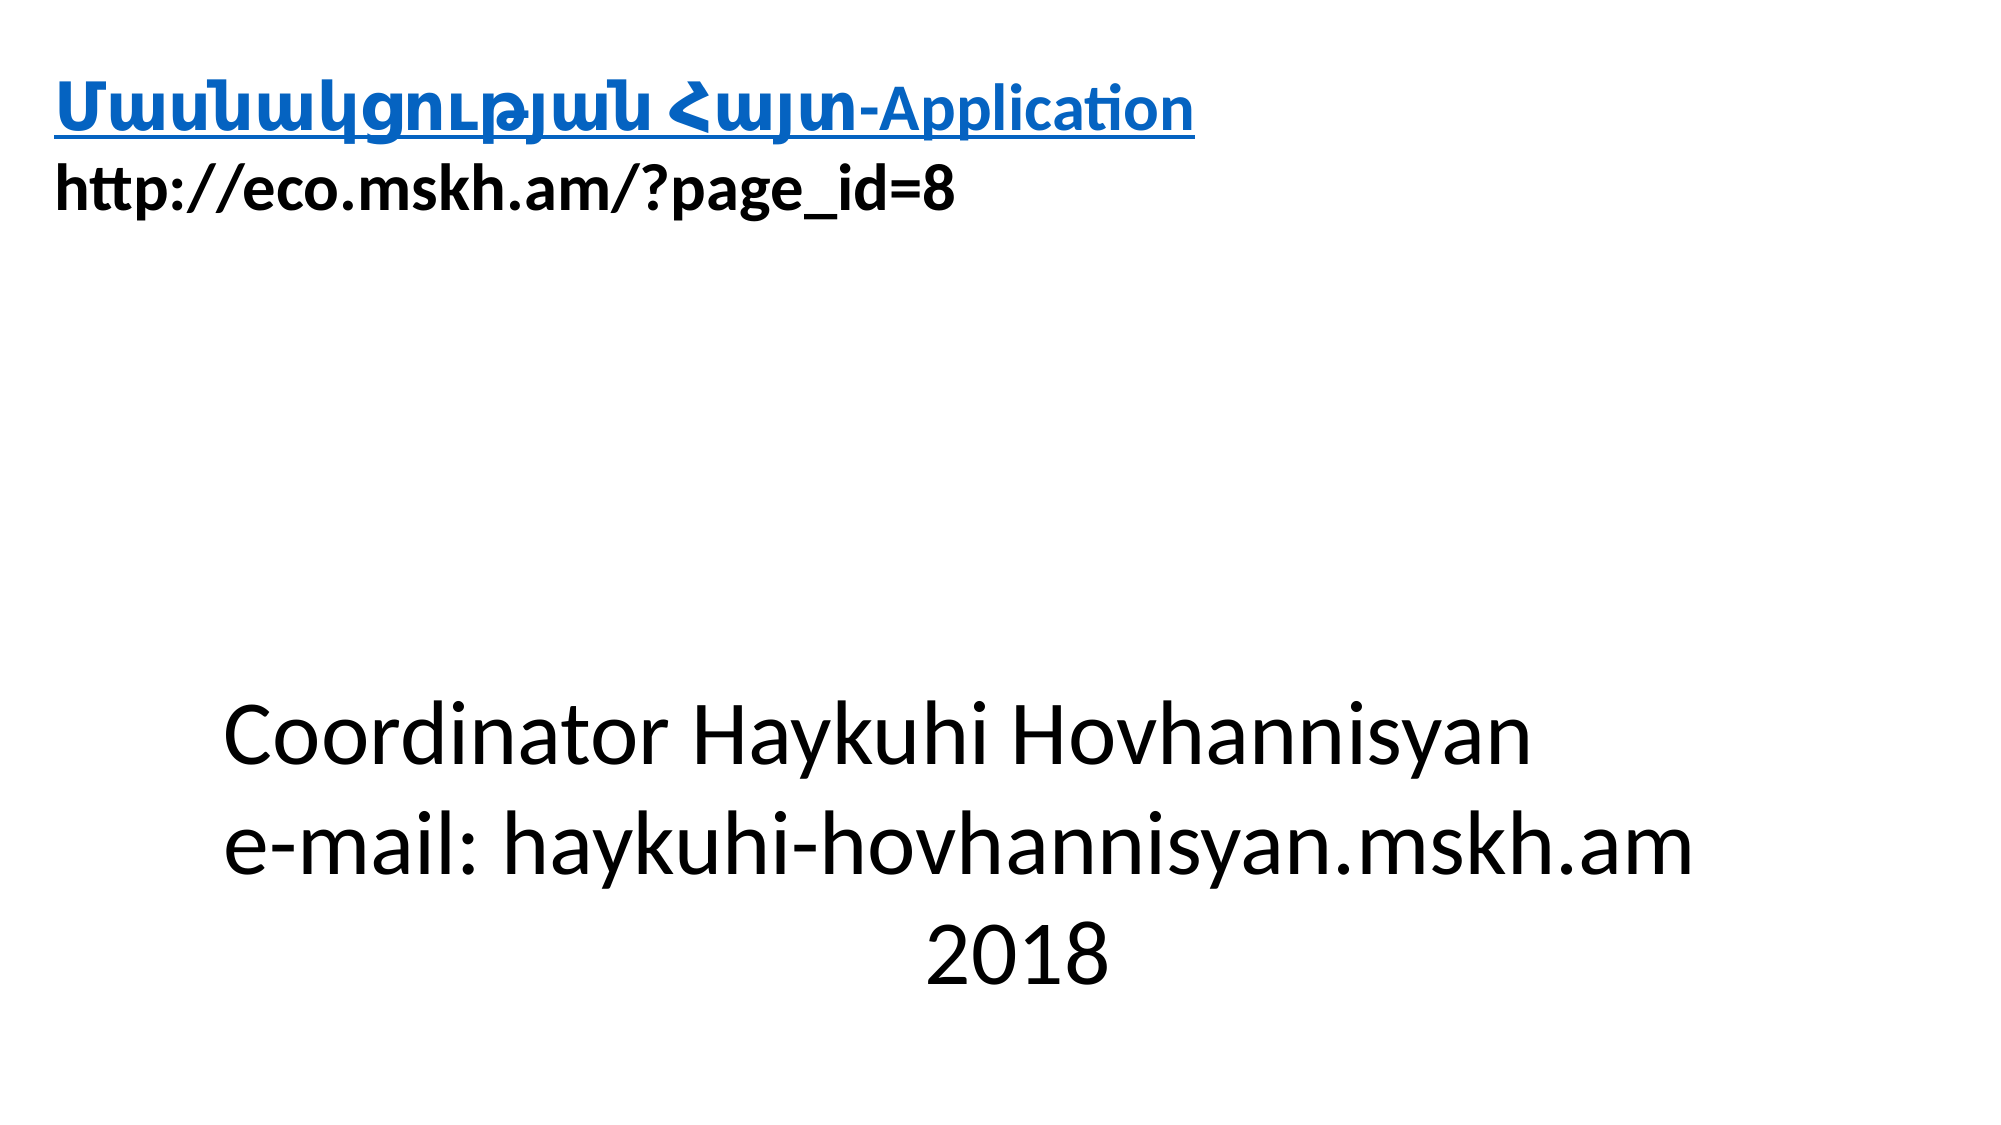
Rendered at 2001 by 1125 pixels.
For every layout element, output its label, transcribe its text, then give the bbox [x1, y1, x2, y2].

text_box Մասնակցության Հայտ-Application http://eco.mskh.am/?page_id=8 [39, 56, 1211, 232]
text_box Coordinator Haykuhi Hovhannisyan e-mail: haykuhi-hovhannisyan.mskh.am 2018 [209, 665, 1807, 1011]
